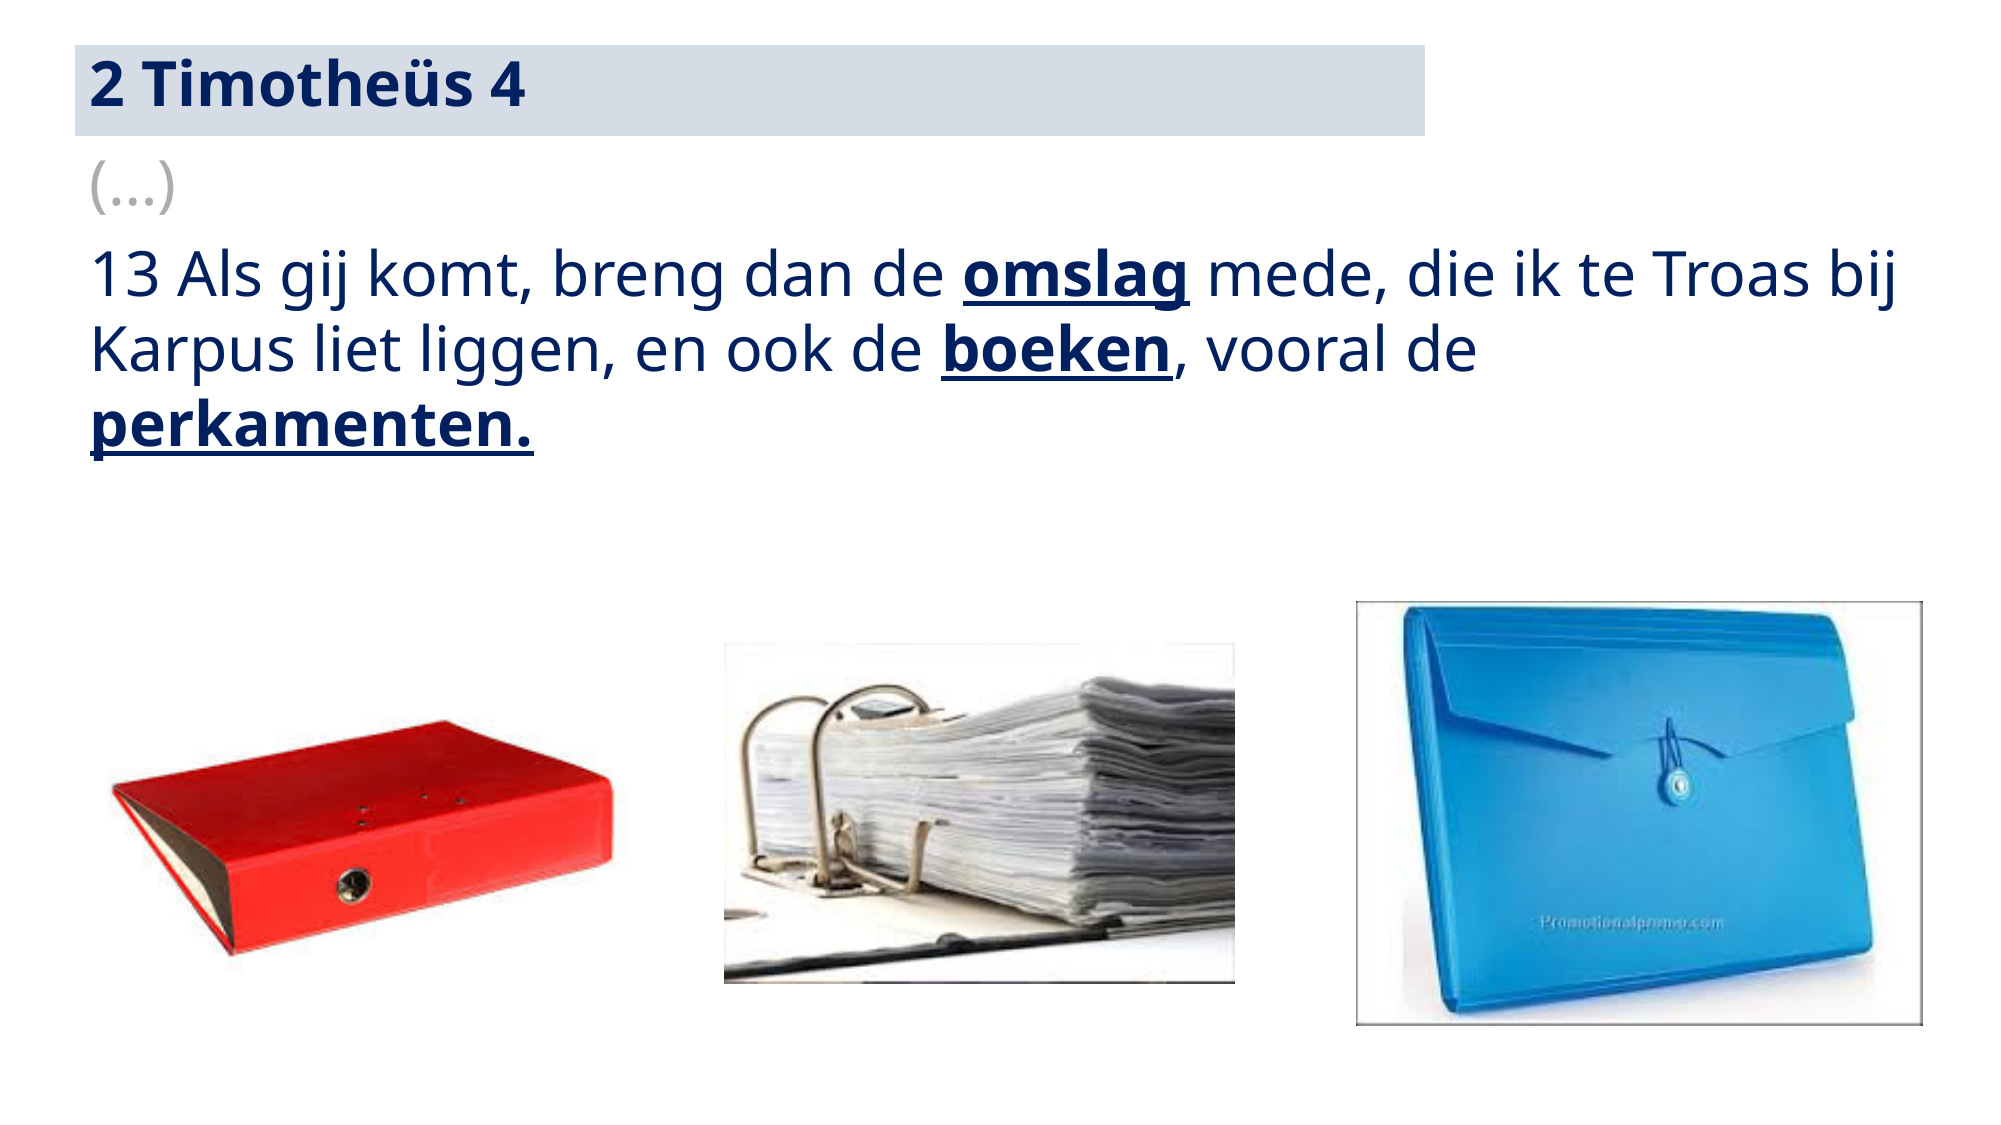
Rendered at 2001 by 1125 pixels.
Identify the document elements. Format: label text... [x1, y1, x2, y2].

text_box (…) [74, 135, 1947, 226]
text_box 13 Als gij komt, breng dan de omslag mede, die ik te Troas bij Karpus liet liggen, en ook de boeken, vooral de perkamenten. [74, 226, 1947, 467]
picture [724, 643, 1235, 984]
text_box 2 Timotheüs 4 [74, 45, 1425, 135]
picture [74, 651, 671, 1026]
picture [1356, 601, 1923, 1026]
